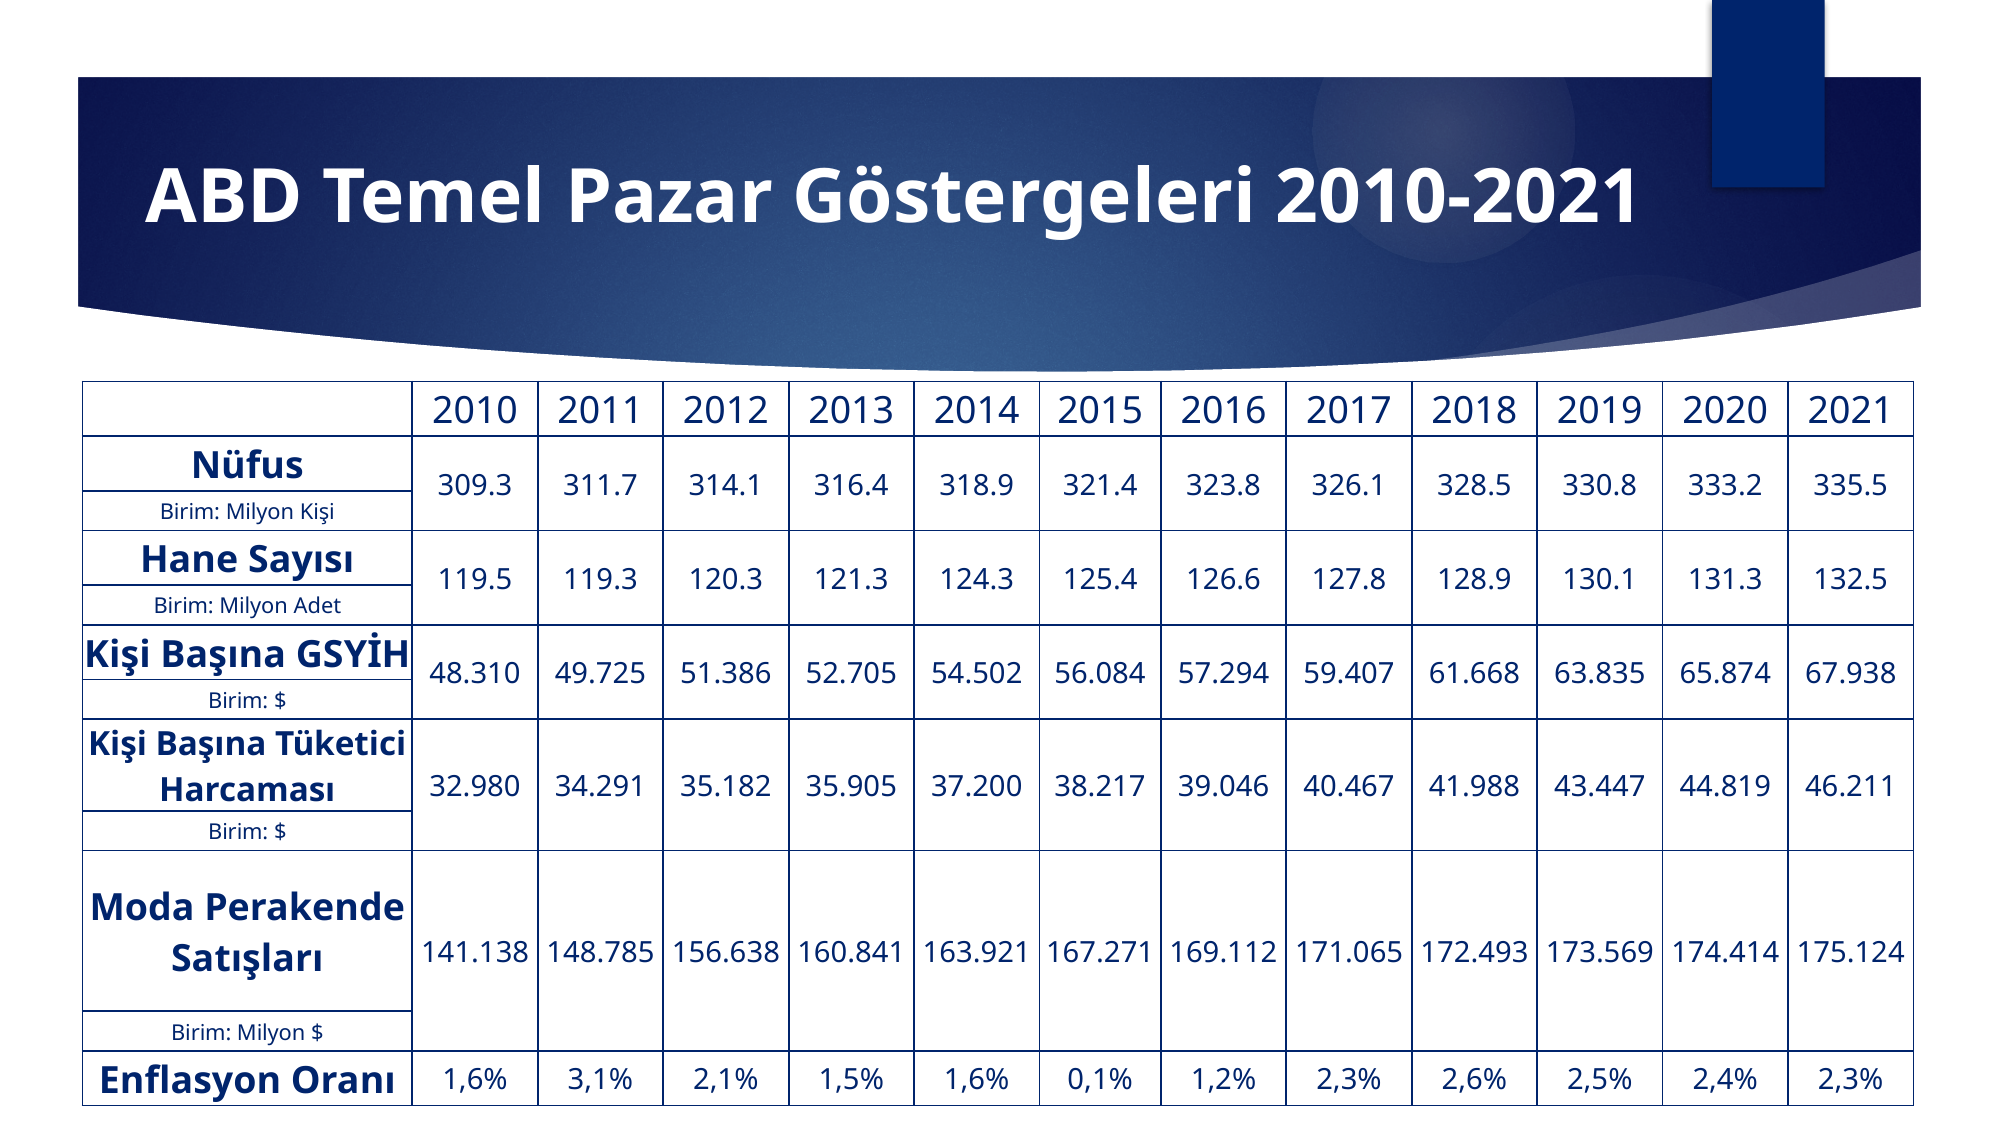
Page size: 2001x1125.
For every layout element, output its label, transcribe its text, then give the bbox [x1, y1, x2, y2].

table_cell 131.3 [1663, 531, 1787, 624]
table_cell 1,6% [413, 1052, 537, 1105]
table_cell 49.725 [539, 626, 662, 718]
table_cell 2,3% [1287, 1052, 1411, 1105]
table_cell Kişi Başına GSYİH [83, 626, 411, 679]
table_cell 163.921 [915, 851, 1039, 1050]
table_cell 173.569 [1538, 851, 1662, 1050]
table_cell 40.467 [1287, 720, 1411, 850]
table_header 2016 [1162, 382, 1285, 435]
table_cell 309.3 [413, 437, 537, 530]
table_cell 330.8 [1538, 437, 1662, 530]
table_header 2021 [1789, 382, 1913, 435]
table_cell 1,6% [915, 1052, 1039, 1105]
table_cell 132.5 [1789, 531, 1913, 624]
table_cell 311.7 [539, 437, 662, 530]
table_cell Birim: $ [83, 680, 411, 718]
table_cell 172.493 [1413, 851, 1536, 1050]
table_header [83, 382, 411, 435]
table_cell 56.084 [1040, 626, 1160, 718]
table_cell 148.785 [539, 851, 662, 1050]
table_cell 121.3 [790, 531, 913, 624]
table_cell 52.705 [790, 626, 913, 718]
table_cell 0,1% [1040, 1052, 1160, 1105]
table_cell 39.046 [1162, 720, 1285, 850]
table_cell 328.5 [1413, 437, 1536, 530]
table_cell 120.3 [664, 531, 788, 624]
table_cell 37.200 [915, 720, 1039, 850]
table_header 2018 [1413, 382, 1536, 435]
table_cell Birim: $ [83, 812, 411, 850]
table_header 2020 [1663, 382, 1787, 435]
table_cell 125.4 [1040, 531, 1160, 624]
table_cell 51.386 [664, 626, 788, 718]
table_cell 2,6% [1413, 1052, 1536, 1105]
table_cell 1,2% [1162, 1052, 1285, 1105]
table_cell 316.4 [790, 437, 913, 530]
table_cell 126.6 [1162, 531, 1285, 624]
table_cell Hane Sayısı [83, 531, 411, 584]
table_cell 54.502 [915, 626, 1039, 718]
table_cell 46.211 [1789, 720, 1913, 850]
table_header 2012 [664, 382, 788, 435]
table_cell 174.414 [1663, 851, 1787, 1050]
table_cell 38.217 [1040, 720, 1160, 850]
table_cell 2,4% [1663, 1052, 1787, 1105]
table_cell 314.1 [664, 437, 788, 530]
table_cell 2,1% [664, 1052, 788, 1105]
table_cell 67.938 [1789, 626, 1913, 718]
table_header 2017 [1287, 382, 1411, 435]
table_cell 43.447 [1538, 720, 1662, 850]
table_cell 321.4 [1040, 437, 1160, 530]
table_cell 128.9 [1413, 531, 1536, 624]
table_cell 175.124 [1789, 851, 1913, 1050]
table_cell Birim: Milyon Kişi [83, 492, 411, 530]
table_cell Nüfus [83, 437, 411, 490]
table_cell 57.294 [1162, 626, 1285, 718]
table_cell 3,1% [539, 1052, 662, 1105]
table_cell 44.819 [1663, 720, 1787, 850]
table_cell 130.1 [1538, 531, 1662, 624]
table_cell 124.3 [915, 531, 1039, 624]
table_cell 35.182 [664, 720, 788, 850]
table_cell 65.874 [1663, 626, 1787, 718]
table_cell 171.065 [1287, 851, 1411, 1050]
table_cell 160.841 [790, 851, 913, 1050]
table_cell Enflasyon Oranı [83, 1052, 411, 1105]
table_cell 119.5 [413, 531, 537, 624]
table_cell 59.407 [1287, 626, 1411, 718]
table_cell Birim: Milyon $ [83, 1012, 411, 1050]
table_cell 2,3% [1789, 1052, 1913, 1105]
table_header 2013 [790, 382, 913, 435]
table_cell Birim: Milyon Adet [83, 586, 411, 624]
table_cell 32.980 [413, 720, 537, 850]
table_cell 48.310 [413, 626, 537, 718]
table_cell 323.8 [1162, 437, 1285, 530]
table_cell Moda Perakende Satışları [83, 851, 411, 1010]
table_cell 127.8 [1287, 531, 1411, 624]
table_cell 119.3 [539, 531, 662, 624]
table_cell 333.2 [1663, 437, 1787, 530]
table_cell 34.291 [539, 720, 662, 850]
table_header 2019 [1538, 382, 1662, 435]
table_header 2015 [1040, 382, 1160, 435]
table_cell 156.638 [664, 851, 788, 1050]
table_cell 2,5% [1538, 1052, 1662, 1105]
table_cell 318.9 [915, 437, 1039, 530]
table_cell 335.5 [1789, 437, 1913, 530]
table_cell 167.271 [1040, 851, 1160, 1050]
table_header 2010 [413, 382, 537, 435]
table_cell Kişi Başına Tüketici Harcaması [83, 720, 411, 810]
table_cell 1,5% [790, 1052, 913, 1105]
table_cell 141.138 [413, 851, 537, 1050]
table_header 2014 [915, 382, 1039, 435]
table_cell 41.988 [1413, 720, 1536, 850]
table_cell 169.112 [1162, 851, 1285, 1050]
title ABD Temel Pazar Göstergeleri 2010-2021 [82, 75, 1708, 309]
table_cell 326.1 [1287, 437, 1411, 530]
table_cell 35.905 [790, 720, 913, 850]
table_cell 63.835 [1538, 626, 1662, 718]
table_cell 61.668 [1413, 626, 1536, 718]
table_header 2011 [539, 382, 662, 435]
